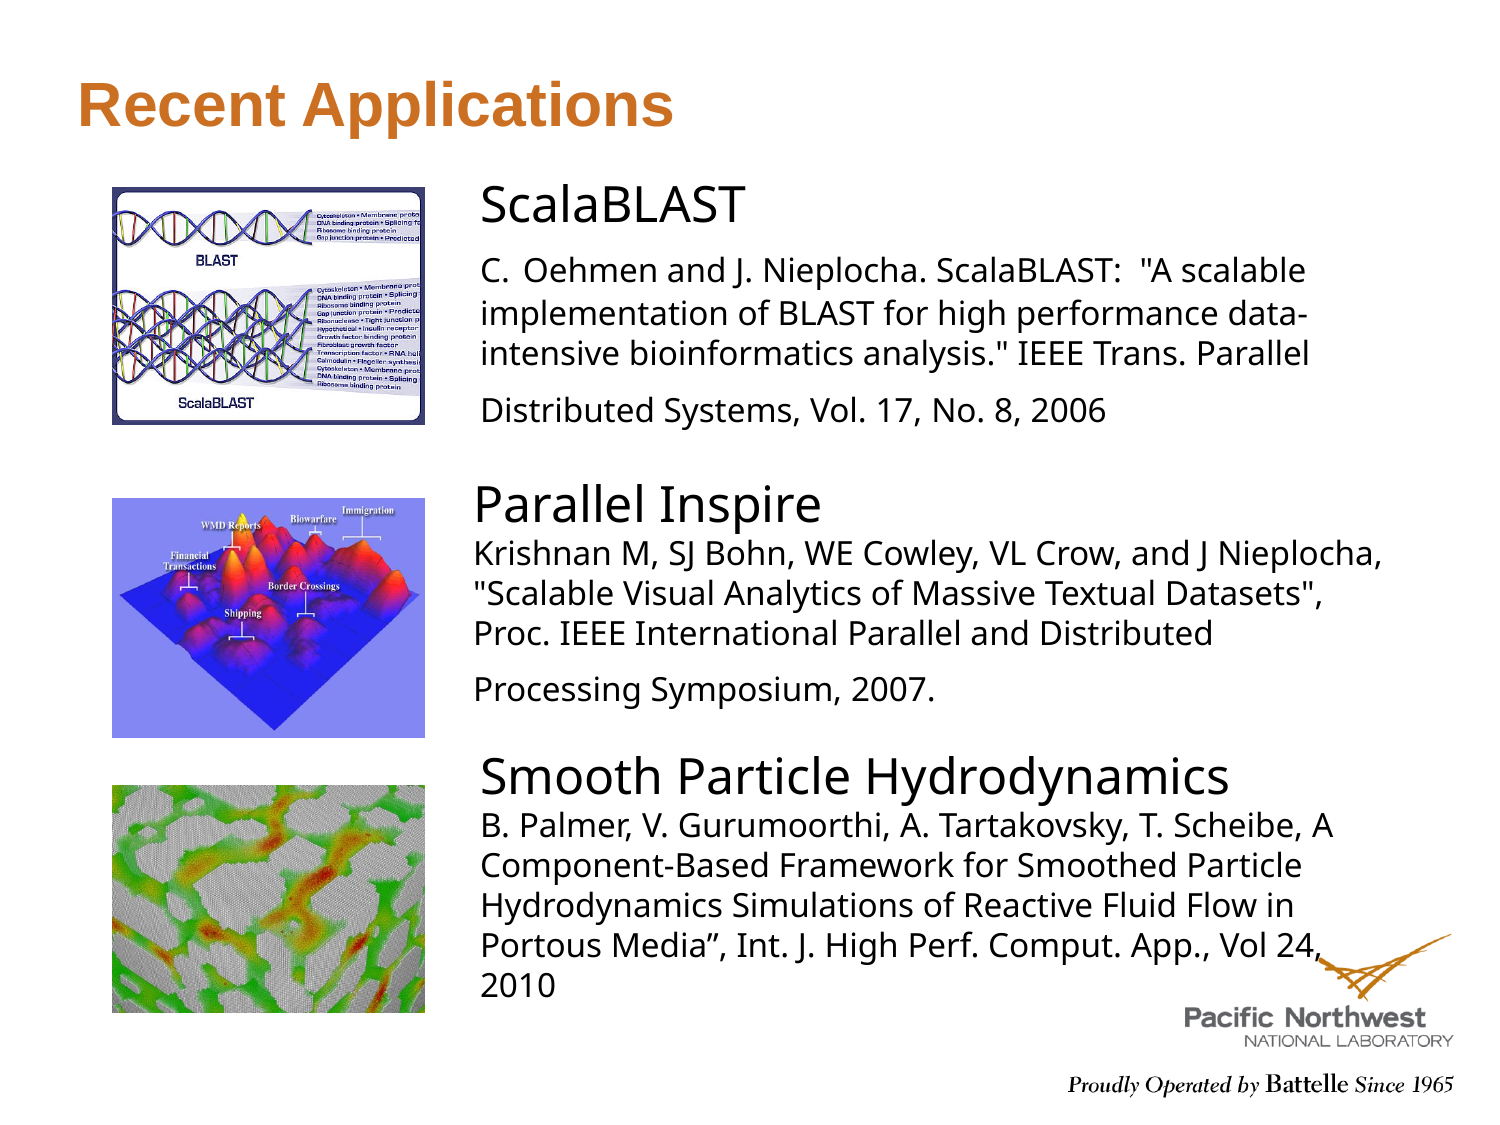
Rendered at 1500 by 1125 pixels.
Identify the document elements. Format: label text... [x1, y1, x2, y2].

picture [112, 498, 426, 738]
title Recent Applications [77, 75, 1424, 238]
text_box Parallel Inspire Krishnan M, SJ Bohn, WE Cowley, VL Crow, and J Nieplocha, "Scalable Visual Analytics of Massive Textual Datasets", Proc. IEEE International Parallel and Distributed Processing Symposium, 2007. [443, 449, 1423, 735]
picture [1065, 930, 1500, 1125]
picture [112, 187, 426, 426]
text_box ScalaBLAST C. Oehmen and J. Nieplocha. ScalaBLAST: "A scalable implementation of BLAST for high performance data-intensive bioinformatics analysis." IEEE Trans. Parallel Distributed Systems, Vol. 17, No. 8, 2006 [449, 149, 1400, 449]
picture [112, 785, 426, 1013]
text_box Smooth Particle Hydrodynamics B. Palmer, V. Gurumoorthi, A. Tartakovsky, T. Scheibe, A Component-Based Framework for Smoothed Particle Hydrodynamics Simulations of Reactive Fluid Flow in Portous Media”, Int. J. High Perf. Comput. App., Vol 24, 2010 [449, 721, 1413, 1087]
